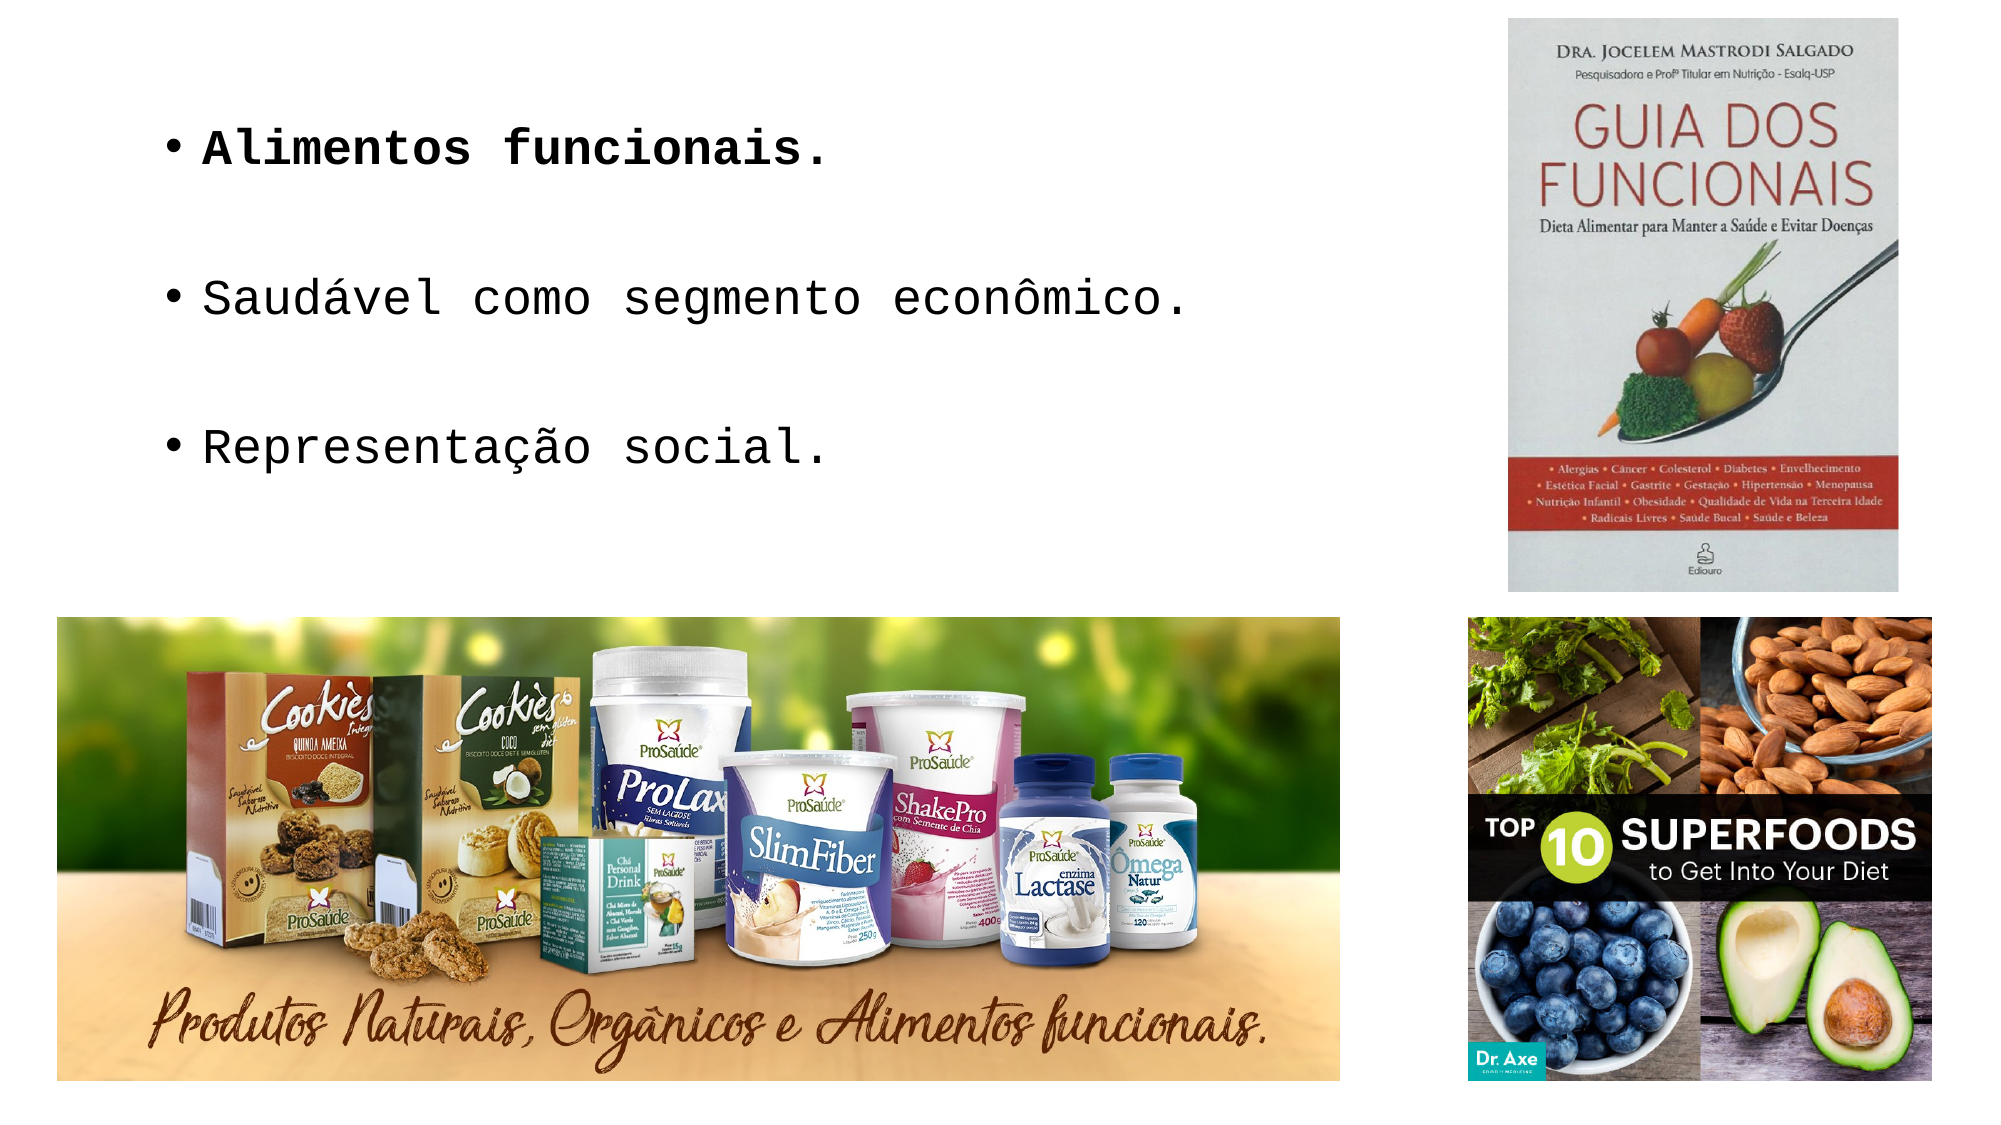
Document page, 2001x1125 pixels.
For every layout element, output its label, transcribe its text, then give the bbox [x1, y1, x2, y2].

picture [57, 617, 1340, 1081]
picture [1416, 18, 1990, 592]
picture [1468, 617, 1932, 1081]
list Alimentos funcionais. Saudável como segmento econômico. Representação social. [150, 113, 1875, 828]
